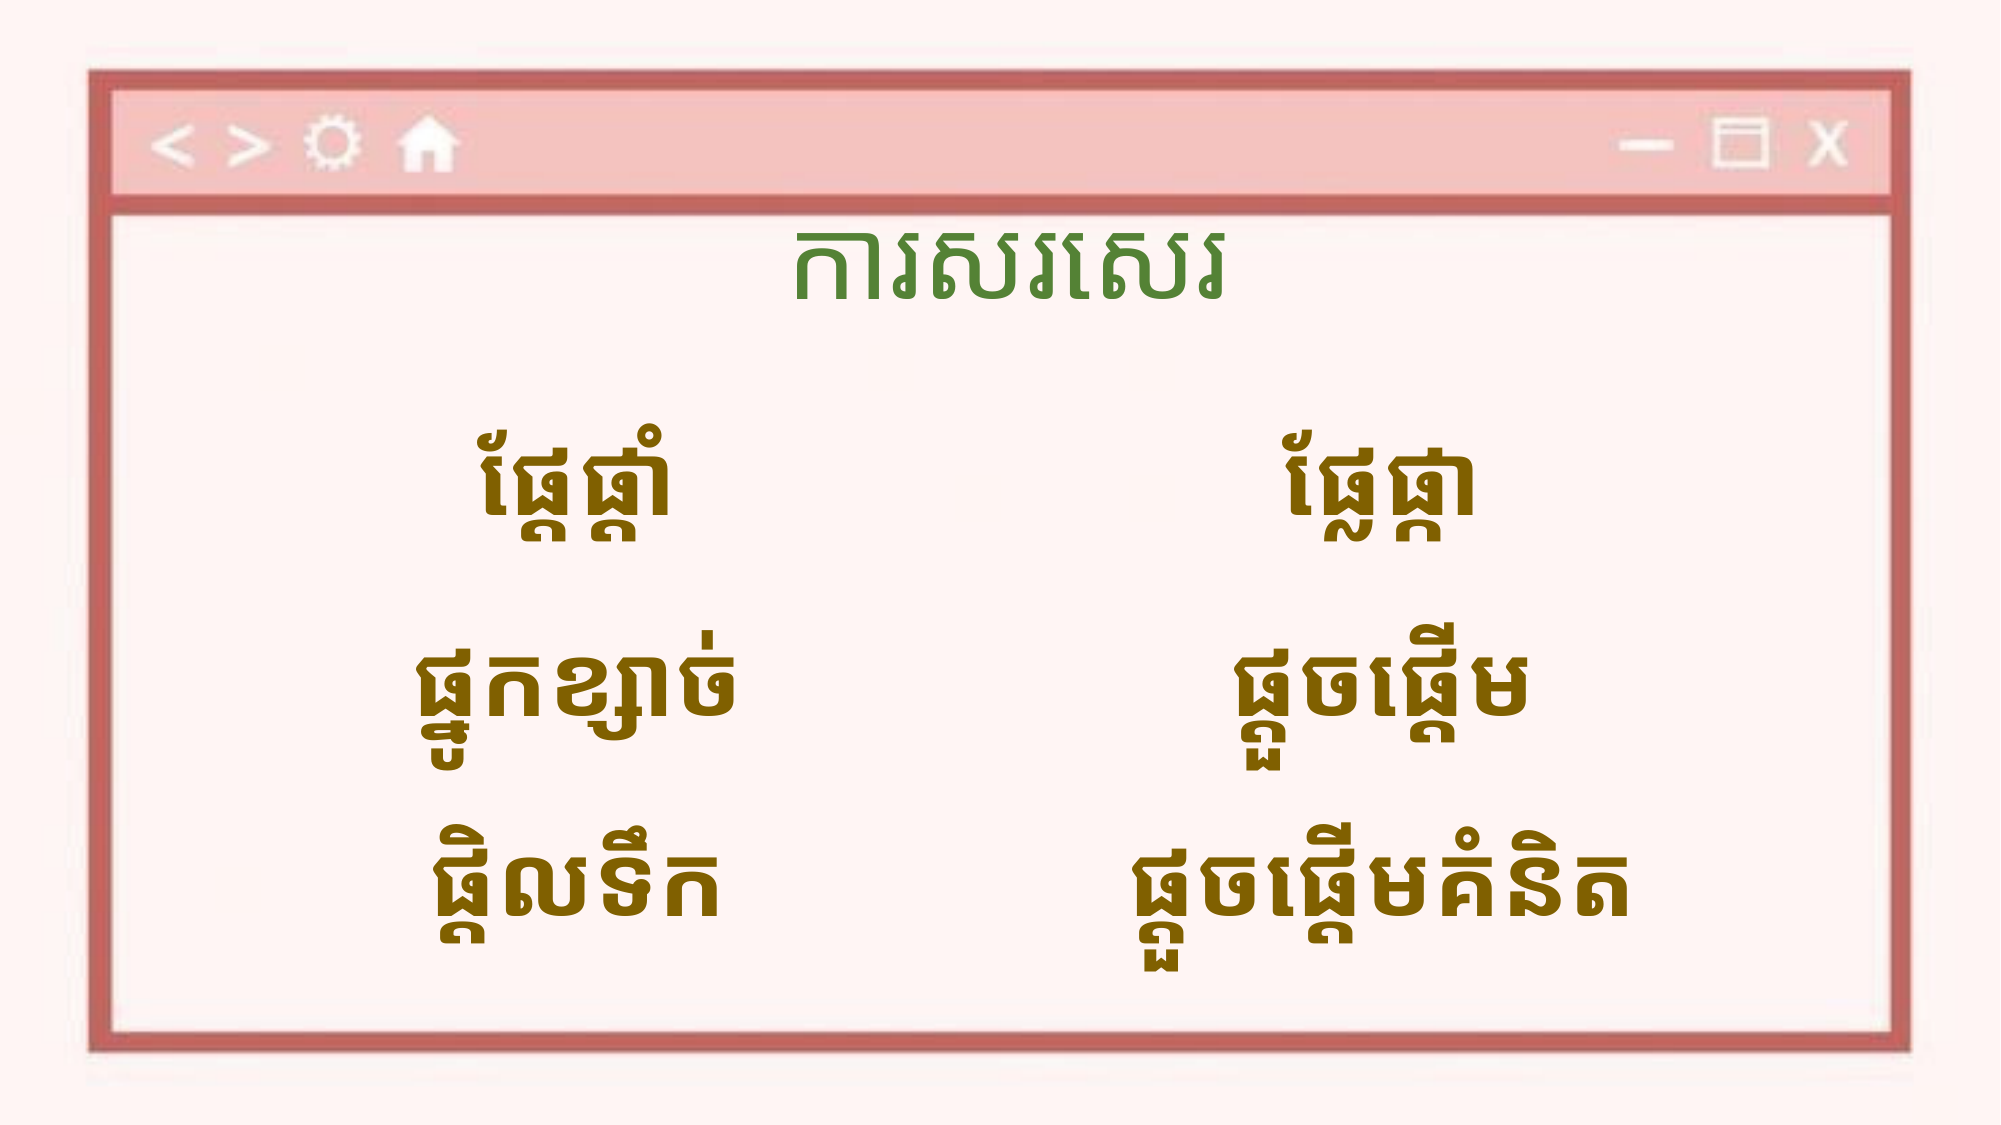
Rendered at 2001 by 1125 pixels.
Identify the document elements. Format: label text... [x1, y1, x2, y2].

text_box ផ្លែផ្កា ផ្ដួចផ្ដើម ផ្ដួចផ្ដើមគំនិត [814, 347, 1950, 1062]
list ផ្ដែផ្ដាំ ផ្នូកខ្សាច់ ផ្តិលទឹក [69, 347, 814, 1062]
picture [0, 0, 2001, 1125]
text_box ការសរសេរ [145, 177, 1871, 348]
